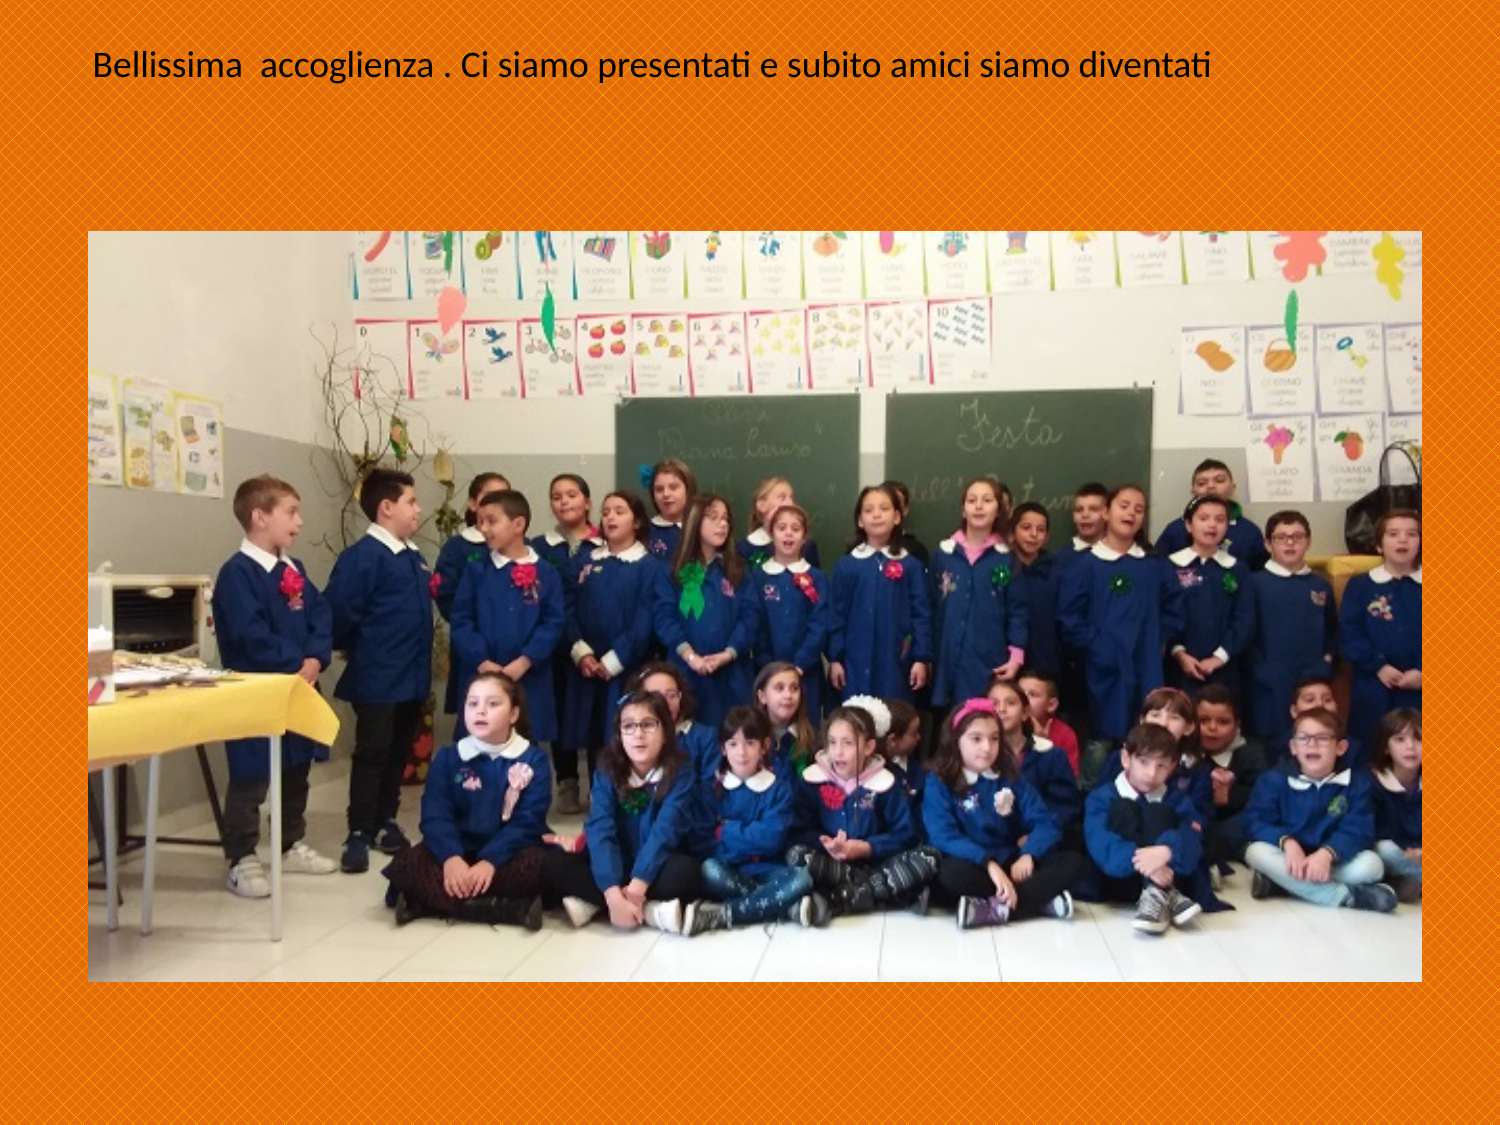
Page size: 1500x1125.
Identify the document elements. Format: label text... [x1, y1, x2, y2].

picture [88, 231, 1423, 982]
text_box Bellissima accoglienza . Ci siamo presentati e subito amici siamo diventati [77, 32, 1400, 92]
